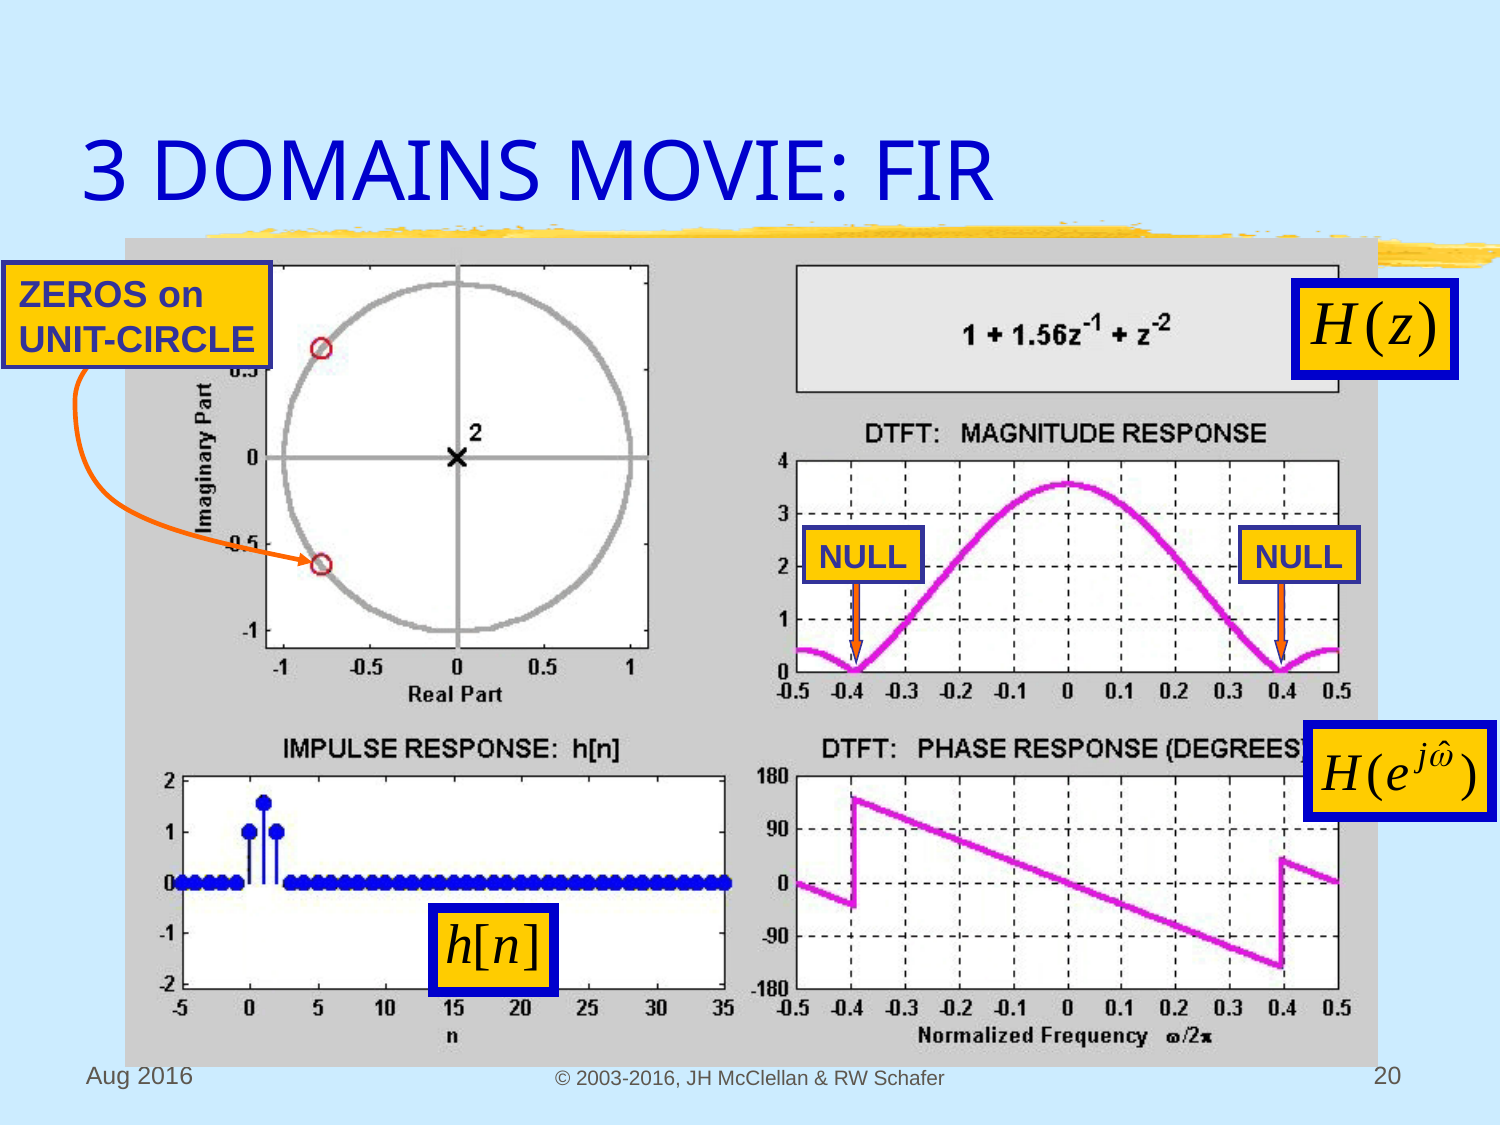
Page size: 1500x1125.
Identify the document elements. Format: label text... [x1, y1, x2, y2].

text_box [74, 368, 119, 505]
picture [124, 215, 1500, 1067]
text_box ZEROS on UNIT-CIRCLE [3, 262, 119, 368]
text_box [1312, 728, 1488, 813]
slide_number 20 [1103, 1021, 1417, 1098]
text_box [437, 912, 550, 988]
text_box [1299, 287, 1451, 371]
title 3 DOMAINS MOVIE: FIR [66, 37, 1342, 226]
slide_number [70, 1021, 384, 1098]
footer © 2003-2016, JH McClellan & RW Schafer [512, 1075, 988, 1098]
